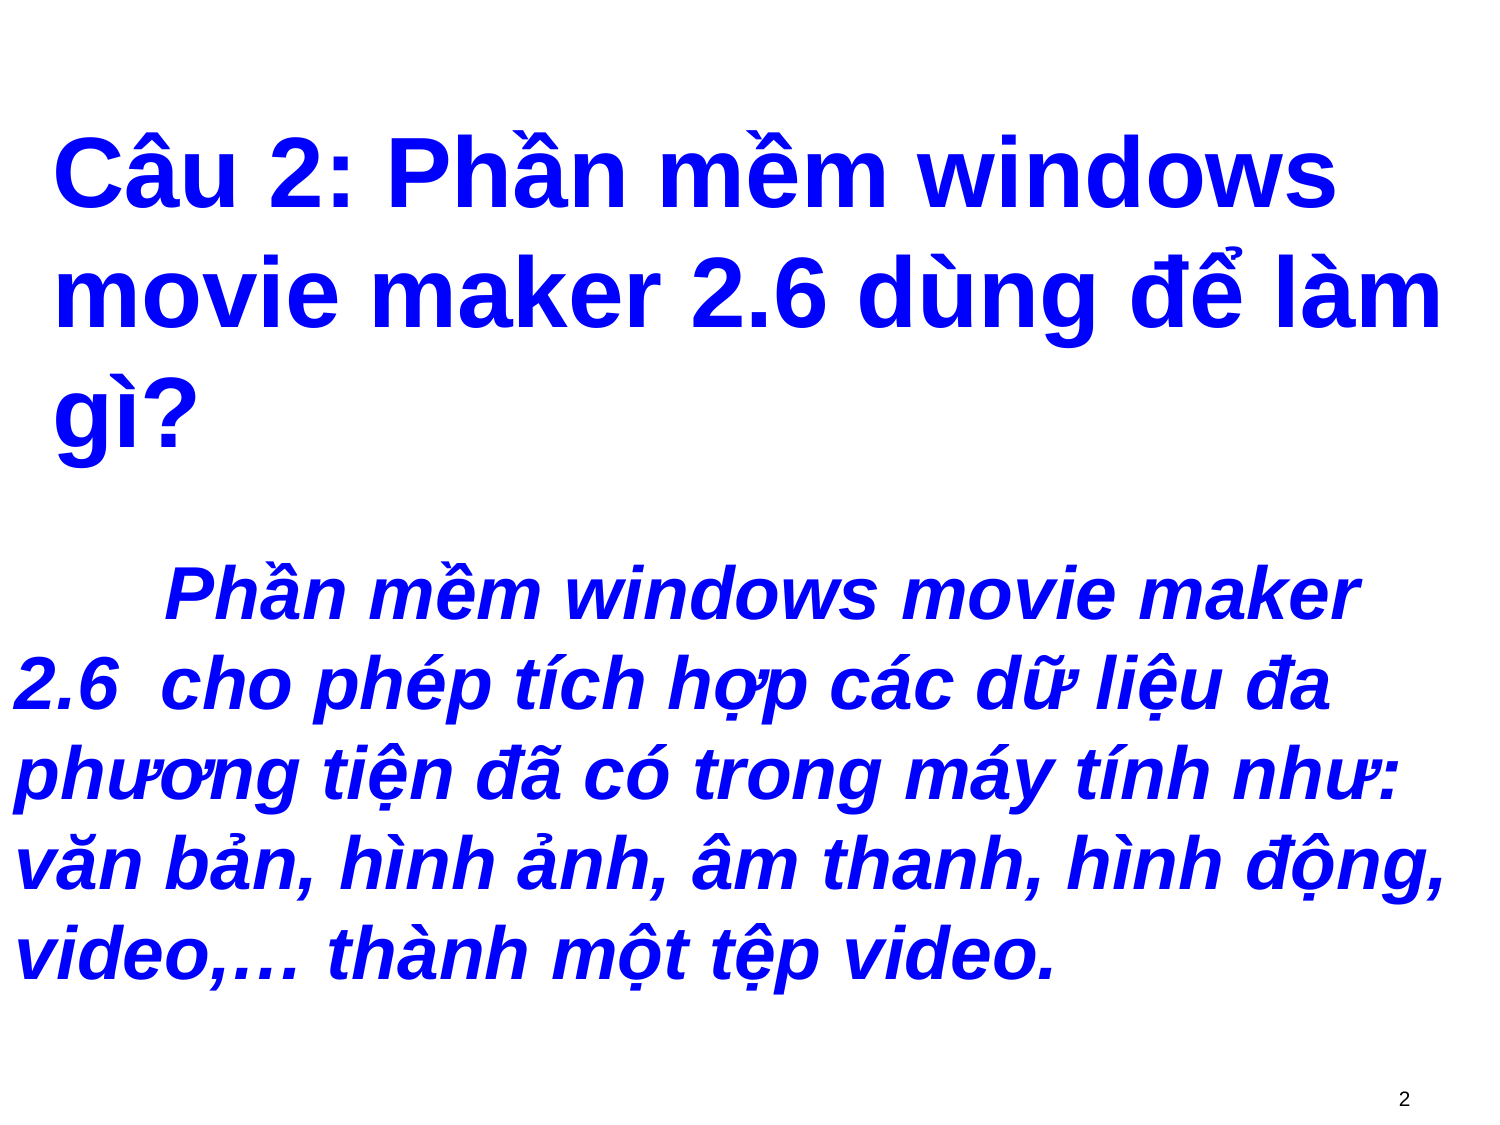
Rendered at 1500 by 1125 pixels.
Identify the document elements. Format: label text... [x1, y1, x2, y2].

text_box Câu 2: Phần mềm windows movie maker 2.6 dùng để làm gì? [37, 99, 1500, 475]
text_box Phần mềm windows movie maker 2.6 cho phép tích hợp các dữ liệu đa phương tiện đã có trong máy tính như: văn bản, hình ảnh, âm thanh, hình động, video,… thành một tệp video. [0, 537, 1500, 1003]
text_box 2 [1074, 1077, 1425, 1109]
